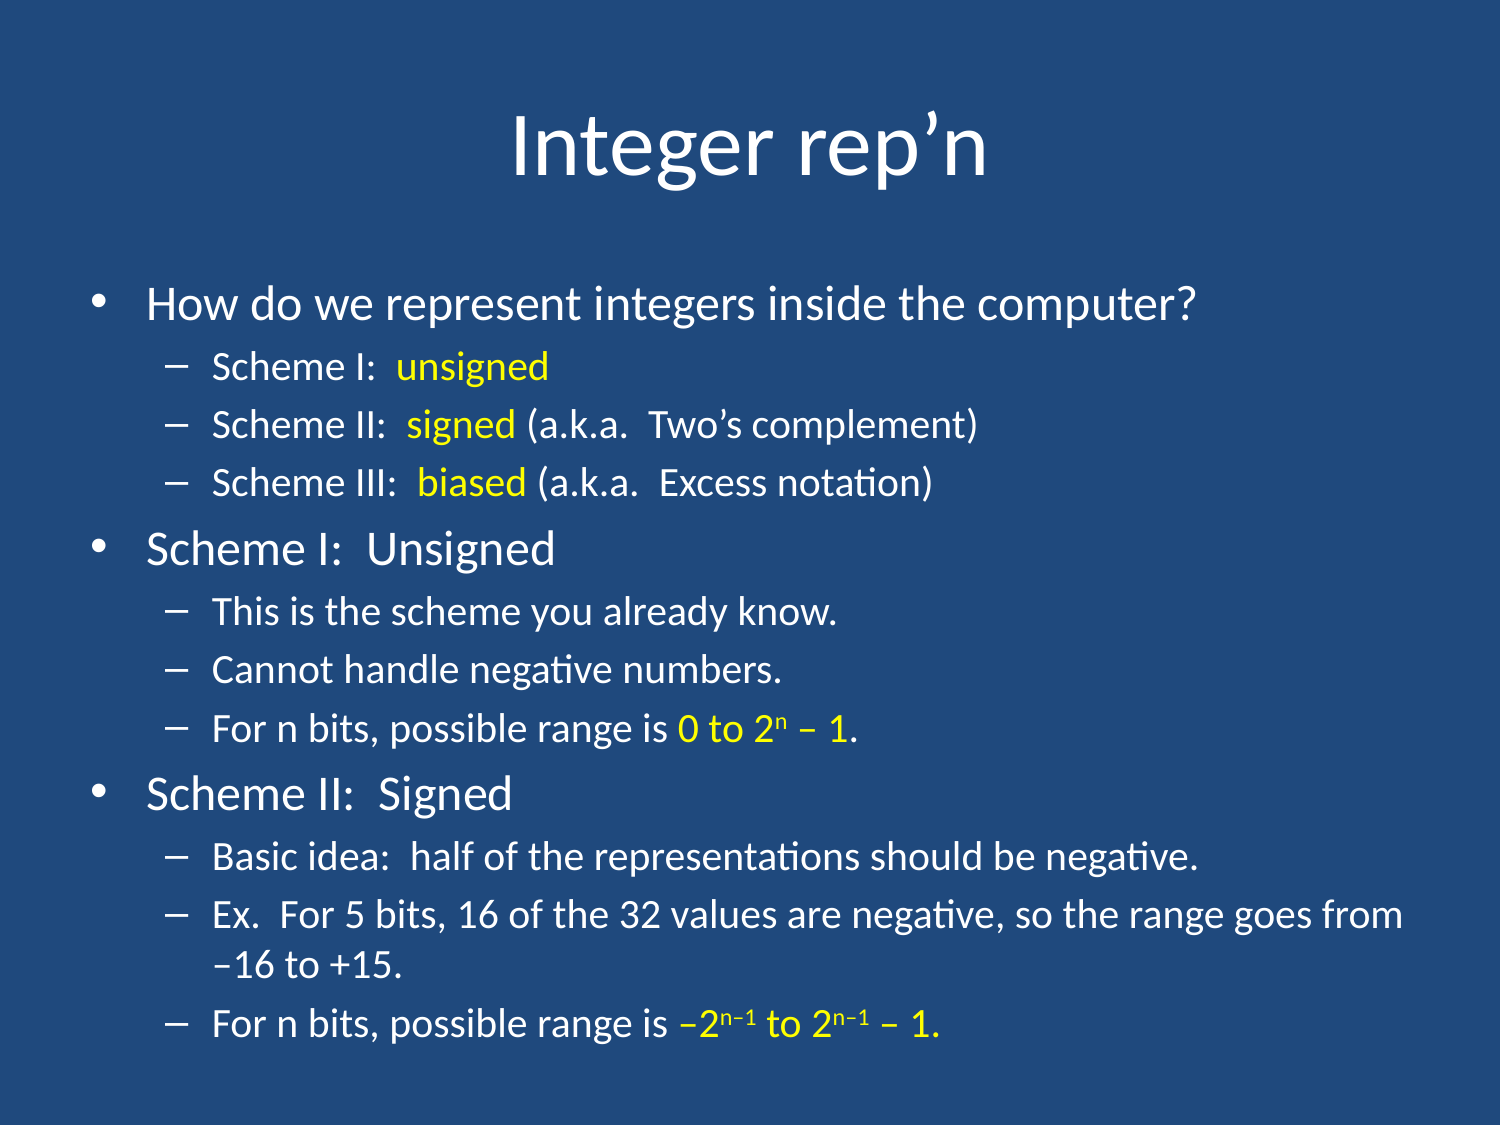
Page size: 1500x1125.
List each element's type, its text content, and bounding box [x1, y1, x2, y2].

list How do we represent integers inside the computer? Scheme I: unsigned Scheme II: signed (a.k.a. Two’s complement) Scheme III: biased (a.k.a. Excess notation) Scheme I: Unsigned This is the scheme you already know. Cannot handle negative numbers. For n bits, possible range is 0 to 2n – 1. Scheme II: Signed Basic idea: half of the representations should be negative. Ex. For 5 bits, 16 of the 32 values are negative, so the range goes from –16 to +15. For n bits, possible range is –2n–1 to 2n–1 – 1. [75, 262, 1425, 1125]
title Integer rep’n [75, 45, 1425, 233]
